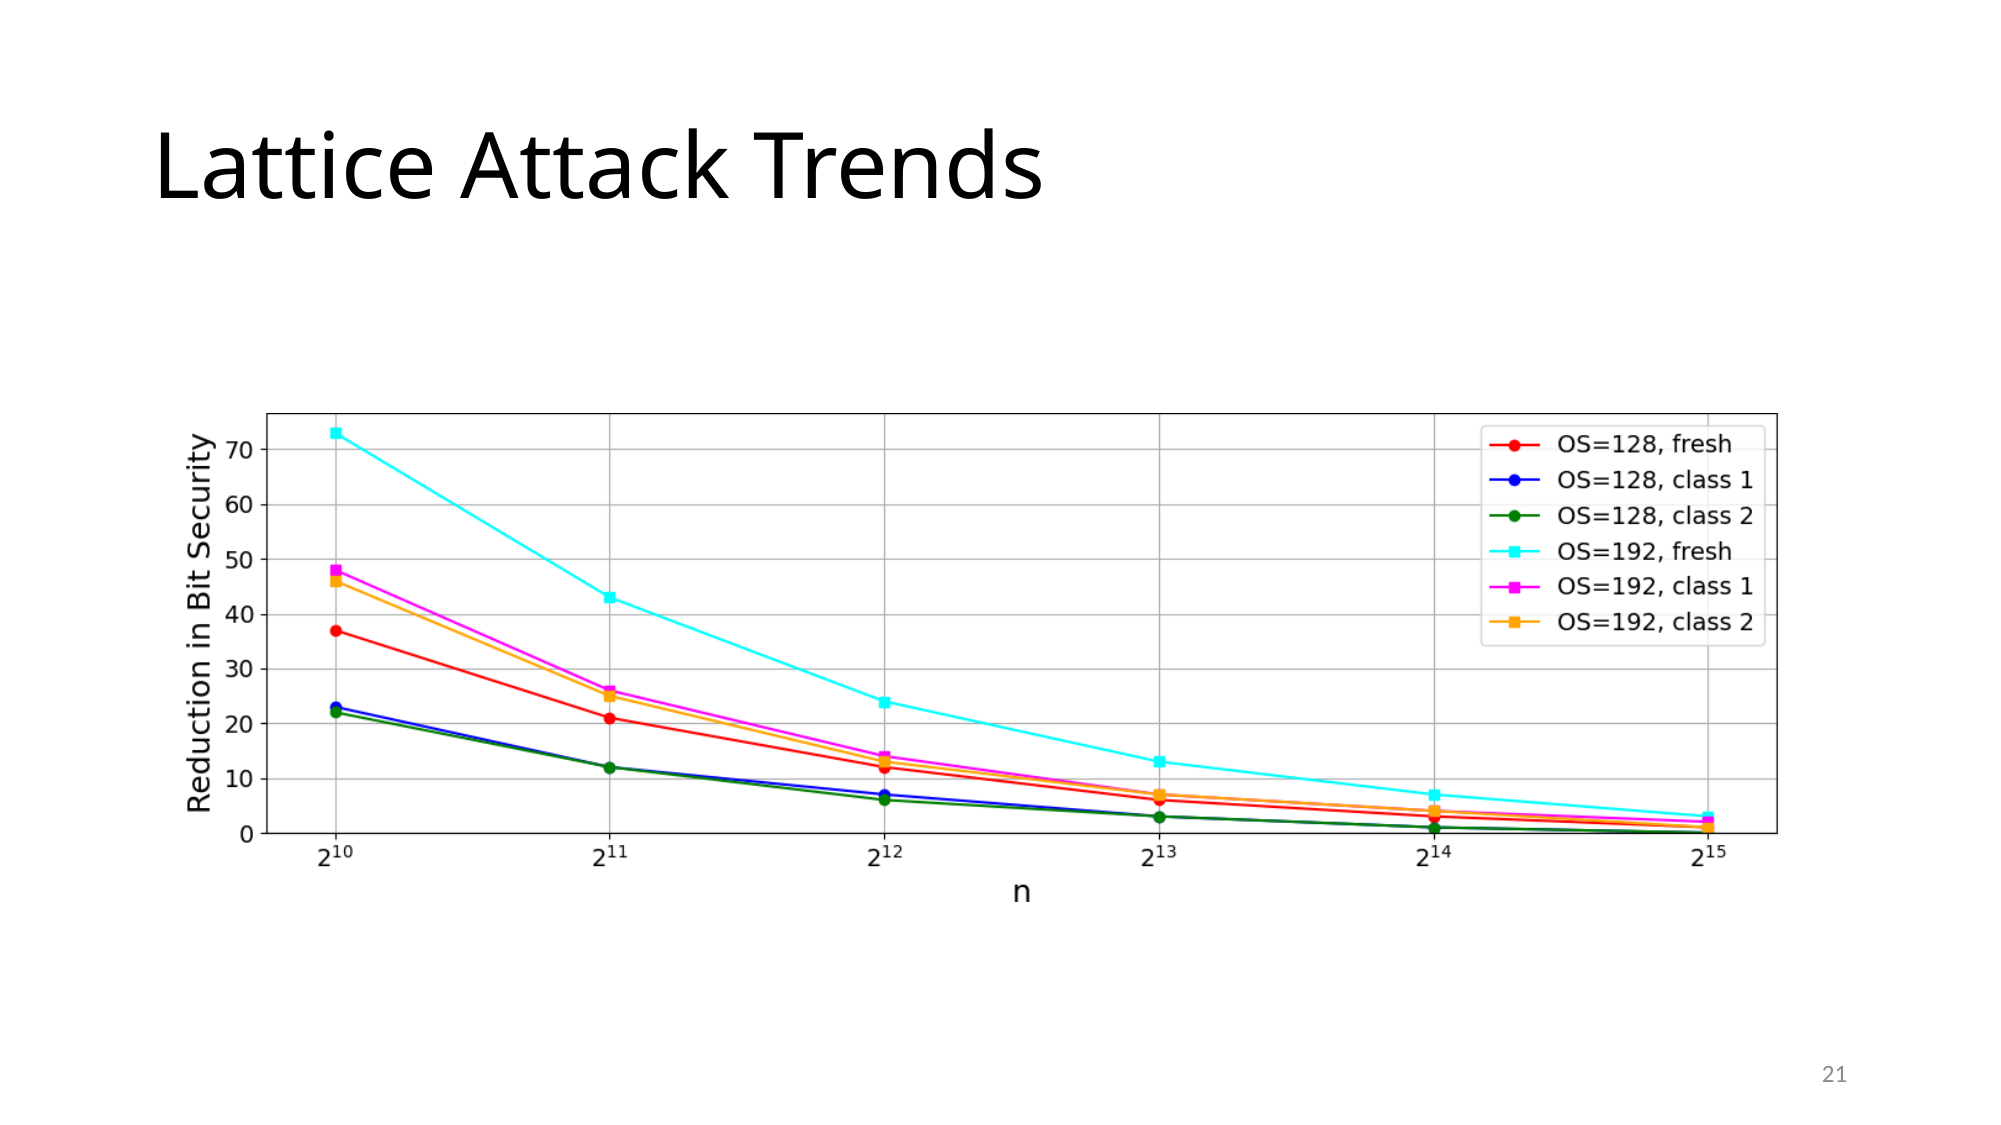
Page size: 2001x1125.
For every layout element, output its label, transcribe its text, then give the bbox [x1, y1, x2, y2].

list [137, 413, 1863, 907]
slide_number 21 [1412, 1042, 1863, 1103]
title Lattice Attack Trends [137, 59, 1863, 278]
